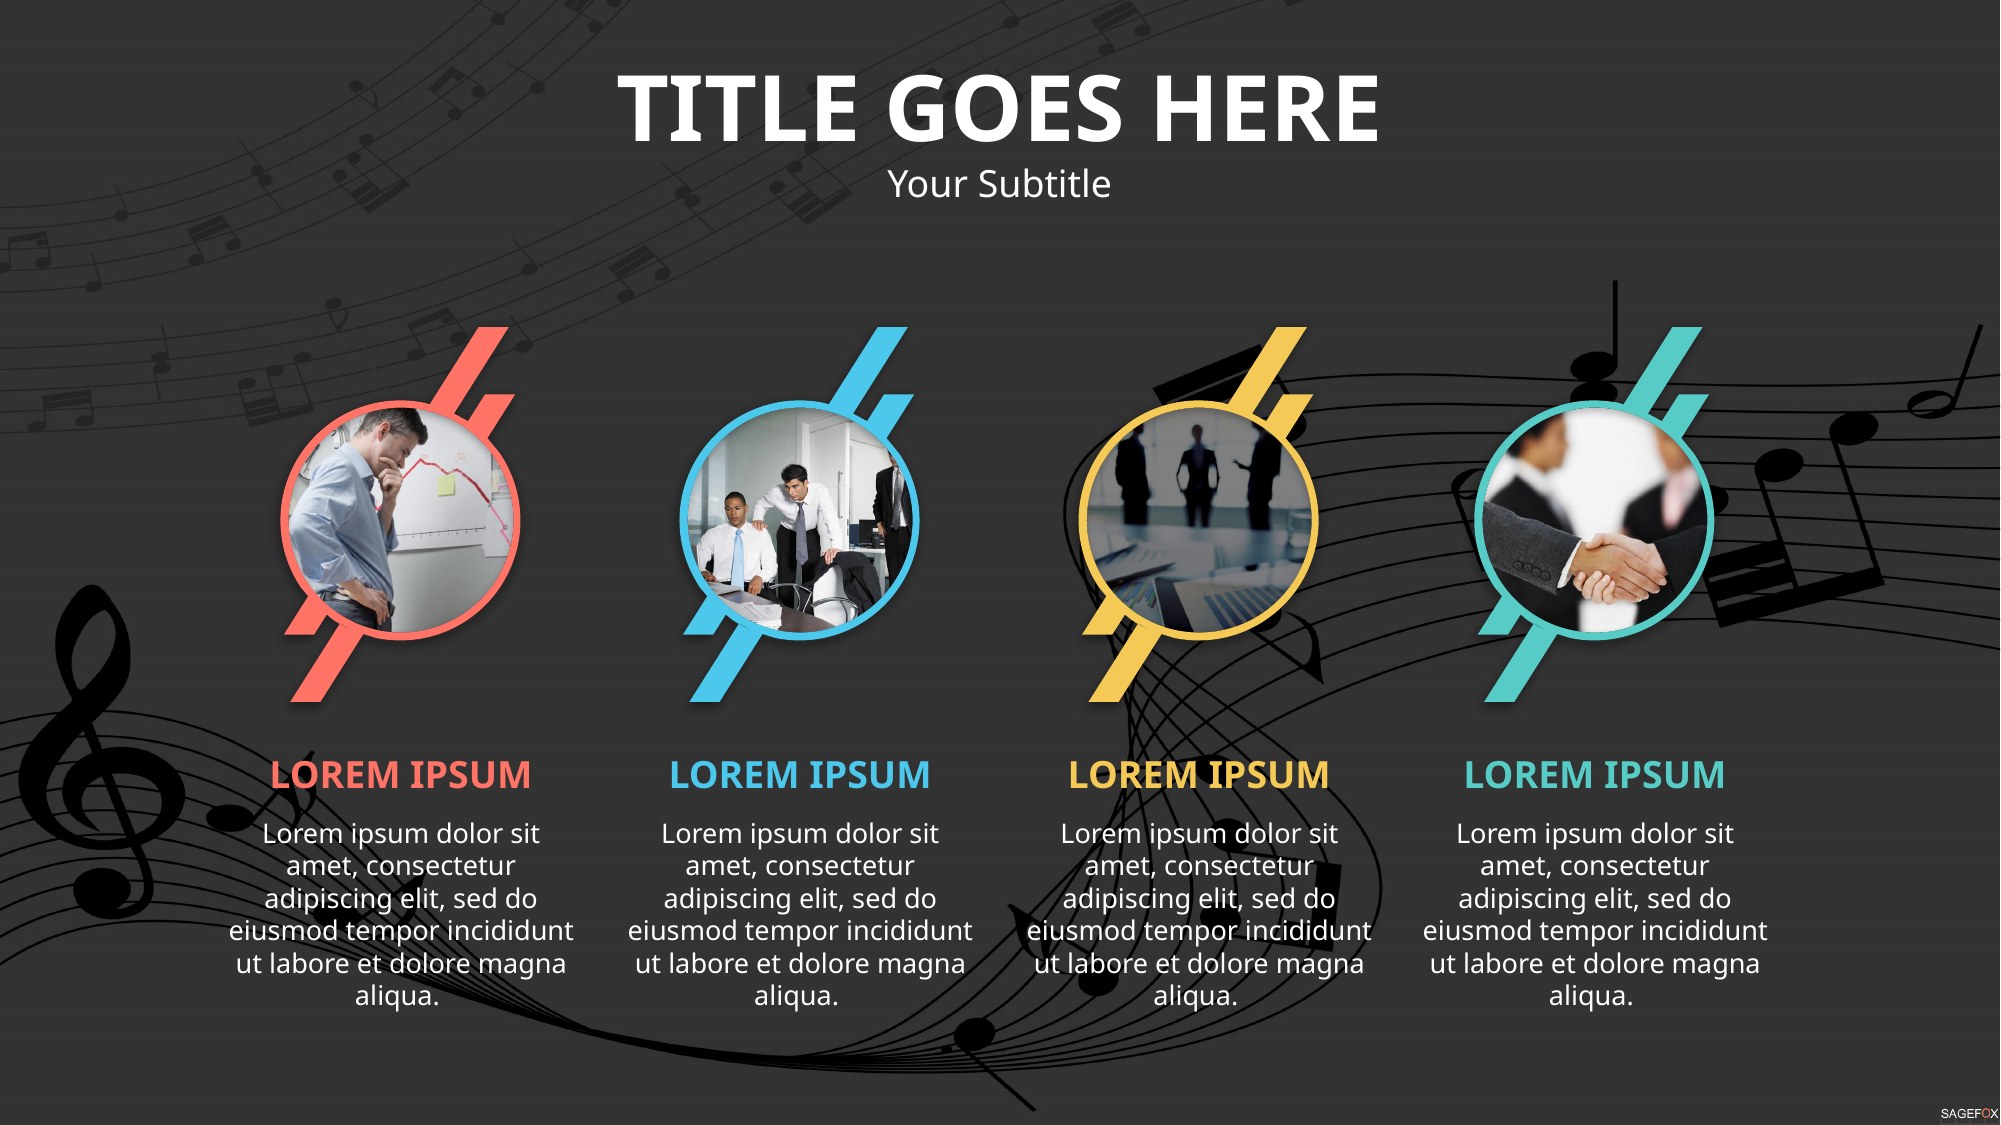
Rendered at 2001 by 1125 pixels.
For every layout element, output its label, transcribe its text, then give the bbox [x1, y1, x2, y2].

text_box LOREM IPSUM Lorem ipsum dolor sit amet, consectetur adipiscing elit, sed do eiusmod tempor incididunt ut labore et dolore magna aliqua. [1015, 746, 1383, 1017]
picture [0, 0, 2001, 1125]
text_box LOREM IPSUM Lorem ipsum dolor sit amet, consectetur adipiscing elit, sed do eiusmod tempor incididunt ut labore et dolore magna aliqua. [616, 746, 984, 1017]
text_box LOREM IPSUM Lorem ipsum dolor sit amet, consectetur adipiscing elit, sed do eiusmod tempor incididunt ut labore et dolore magna aliqua. [1411, 746, 1779, 1017]
text_box [1473, 326, 1716, 704]
text_box [1092, 419, 1304, 631]
text_box [279, 326, 522, 704]
text_box [293, 419, 506, 631]
text_box [1077, 326, 1320, 704]
text_box [1487, 419, 1700, 631]
text_box TITLE GOES HERE Your Subtitle [548, 42, 1452, 212]
text_box [678, 326, 921, 704]
text_box [694, 419, 907, 631]
text_box LOREM IPSUM Lorem ipsum dolor sit amet, consectetur adipiscing elit, sed do eiusmod tempor incididunt ut labore et dolore magna aliqua. [217, 746, 585, 1017]
